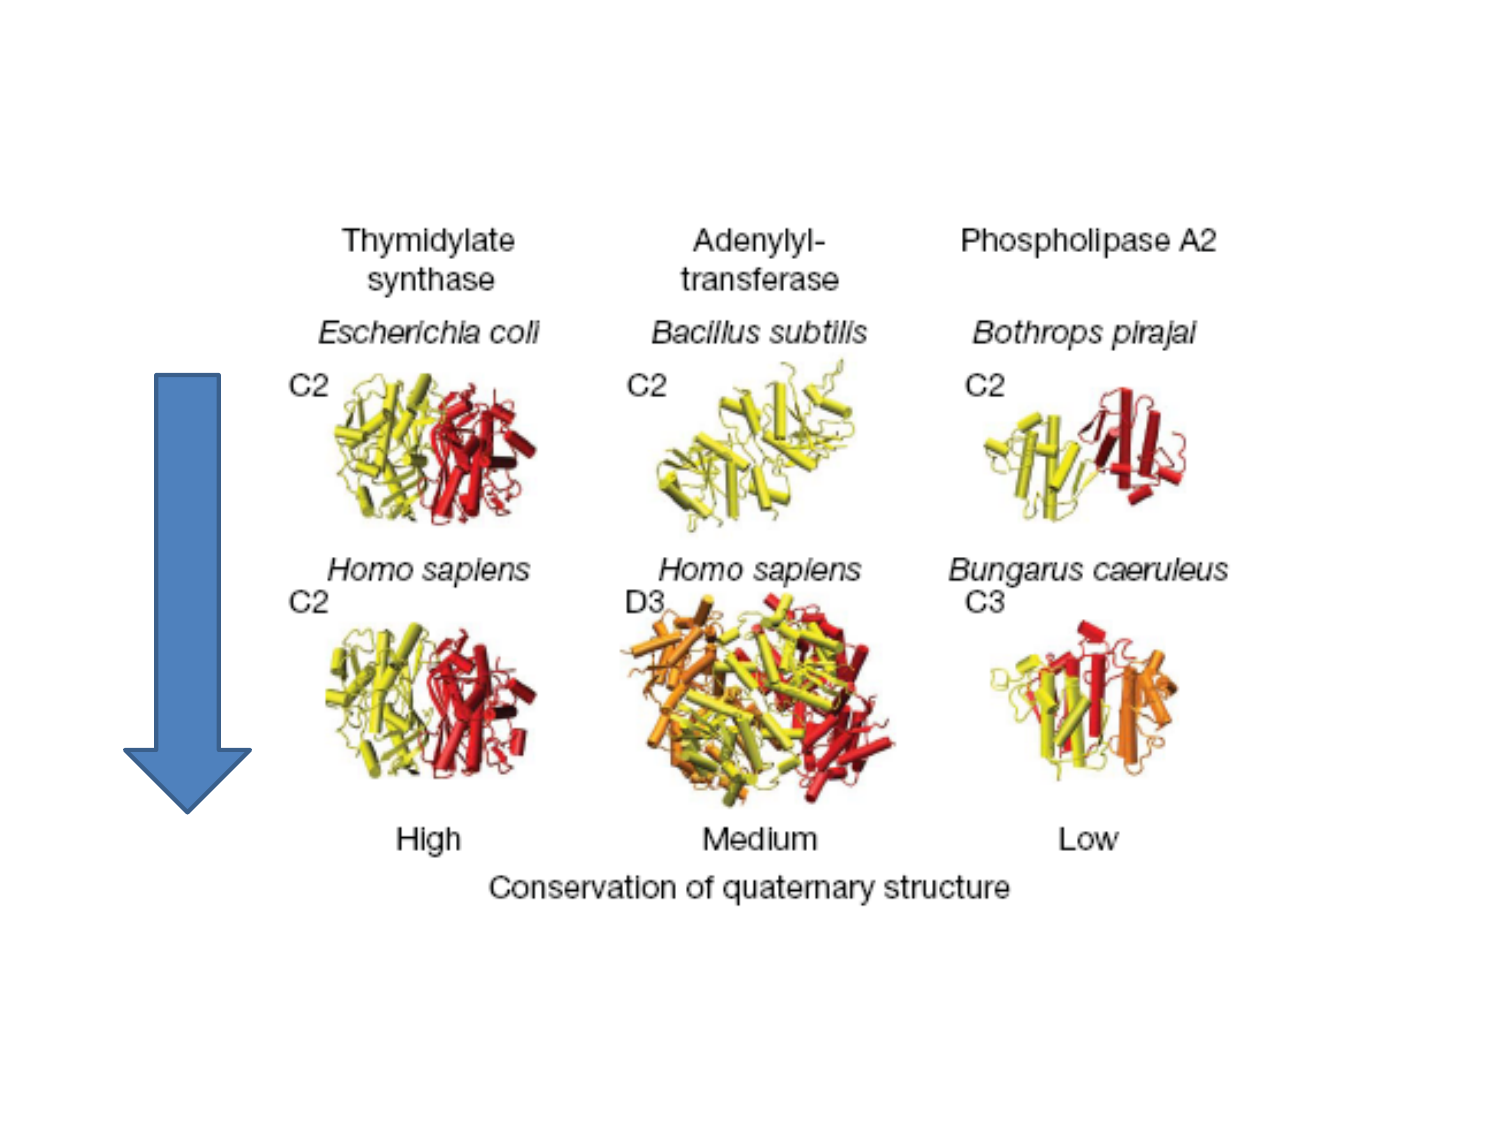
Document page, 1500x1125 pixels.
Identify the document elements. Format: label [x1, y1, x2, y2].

picture [224, 199, 1267, 943]
text_box [123, 372, 219, 815]
